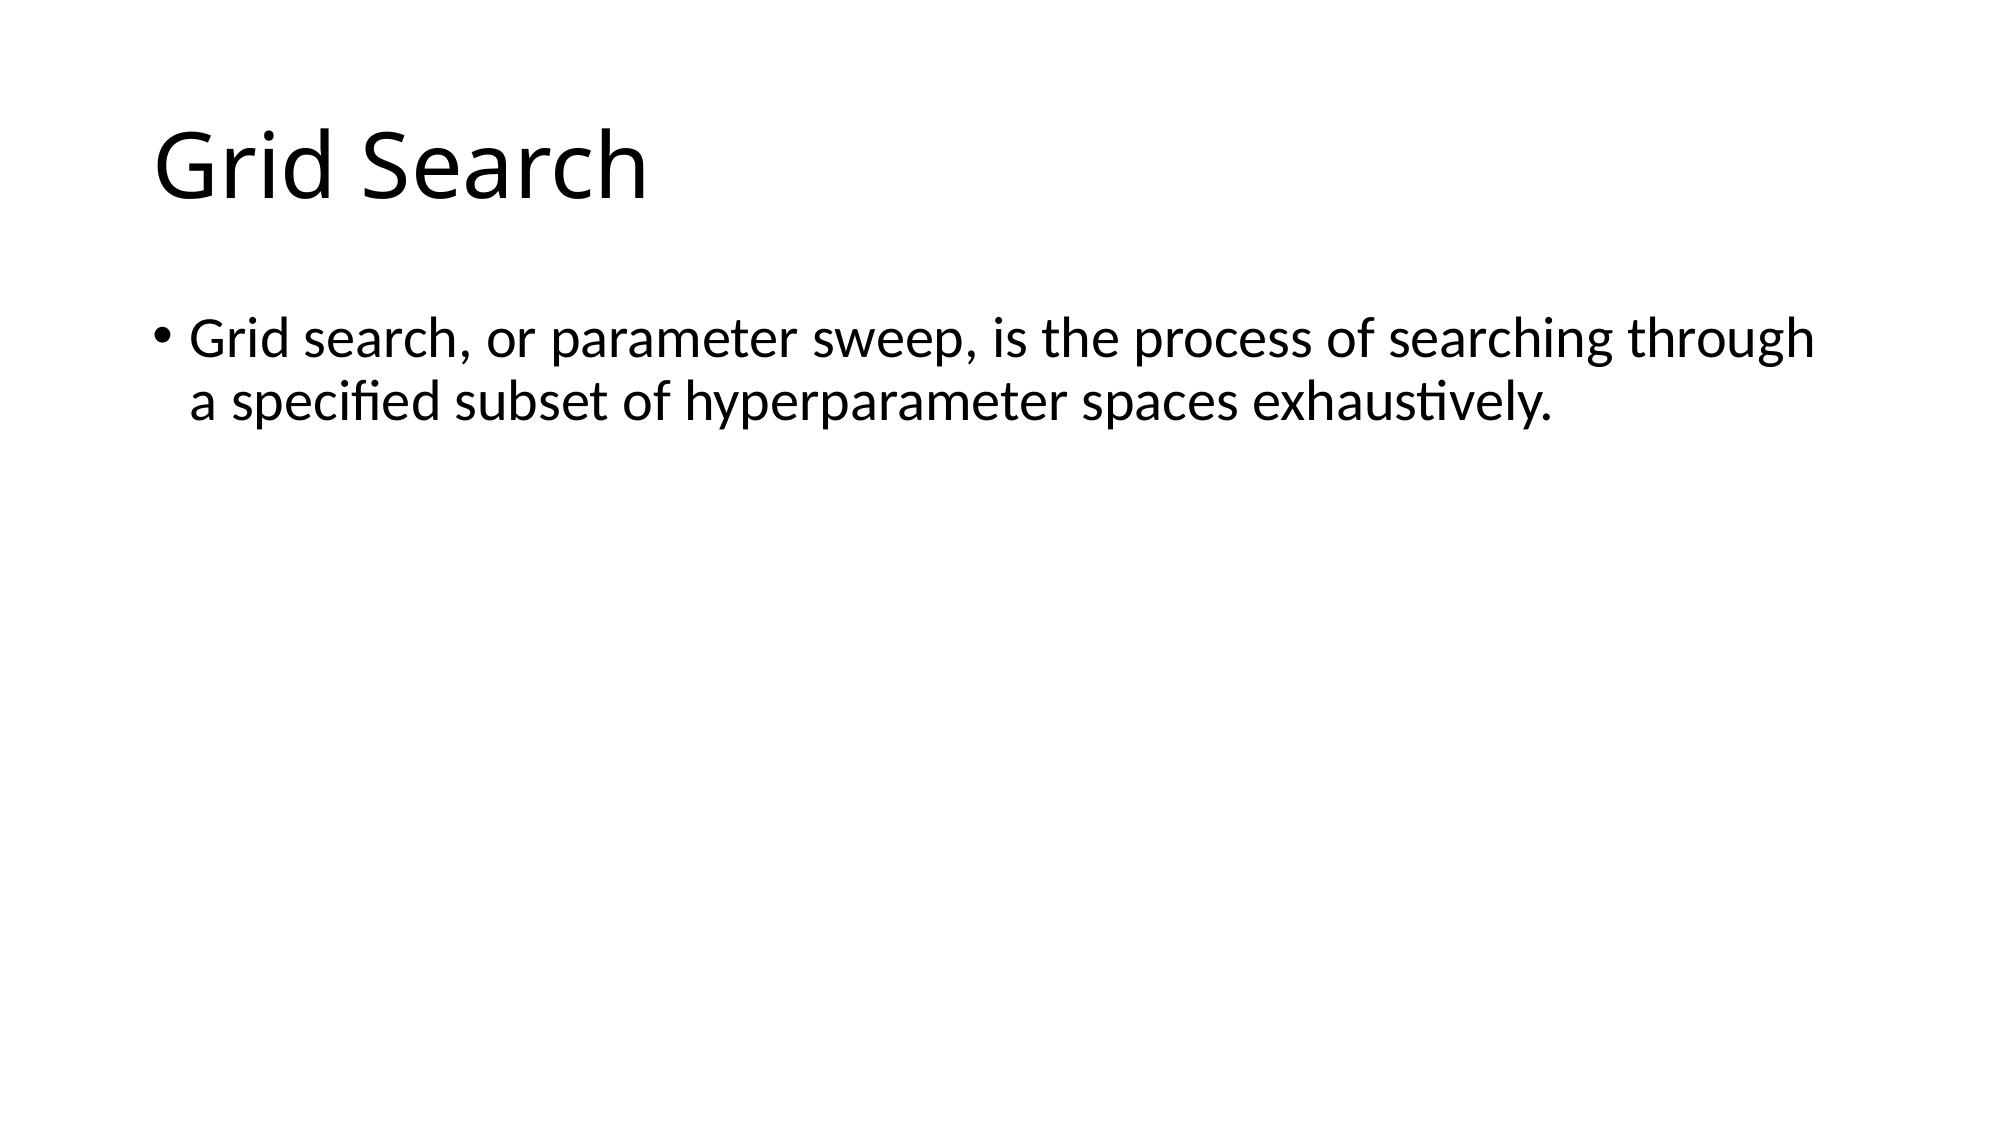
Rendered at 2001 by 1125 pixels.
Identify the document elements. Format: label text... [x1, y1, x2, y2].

list Grid search, or parameter sweep, is the process of searching through a specified subset of hyperparameter spaces exhaustively. [137, 299, 1863, 1014]
title Grid Search [137, 59, 1863, 278]
